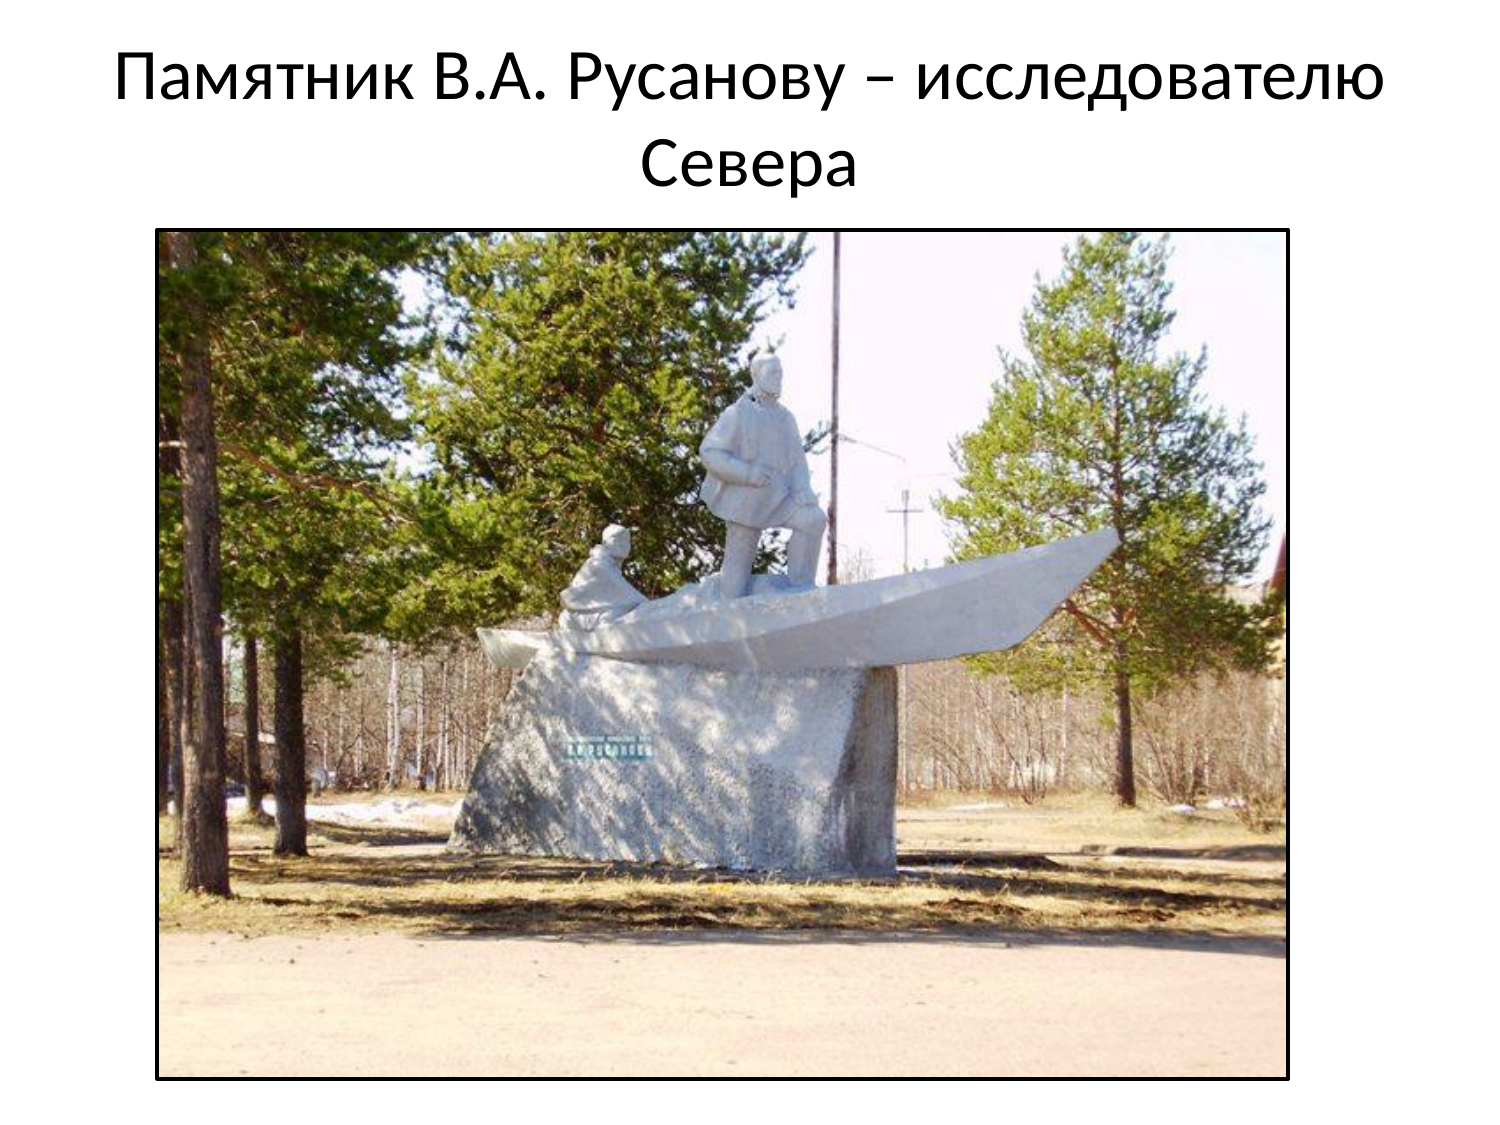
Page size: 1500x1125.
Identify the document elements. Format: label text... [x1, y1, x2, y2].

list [159, 231, 1287, 1077]
title Памятник В.А. Русанову – исследователю Севера [75, 19, 1425, 209]
